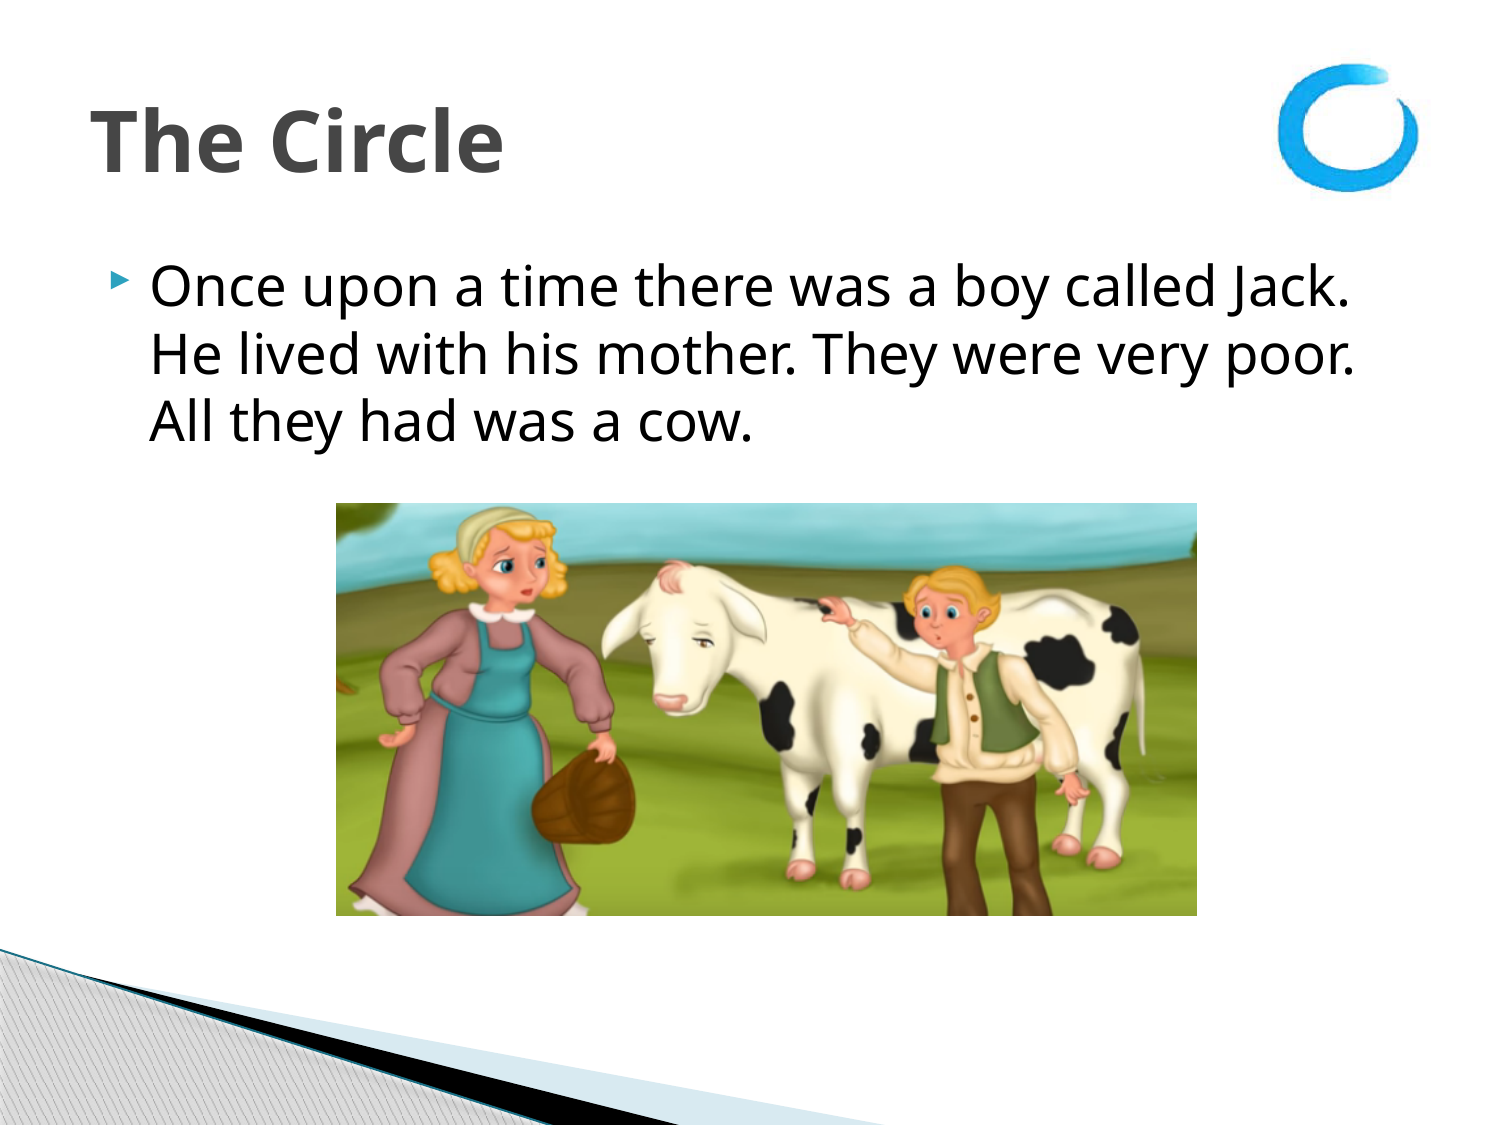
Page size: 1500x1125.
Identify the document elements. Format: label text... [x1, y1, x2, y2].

picture [336, 503, 1197, 916]
picture [1257, 18, 1447, 204]
title The Circle [75, 45, 1425, 233]
list Once upon a time there was a boy called Jack. He lived with his mother. They were very poor. All they had was a cow. [75, 243, 1425, 986]
